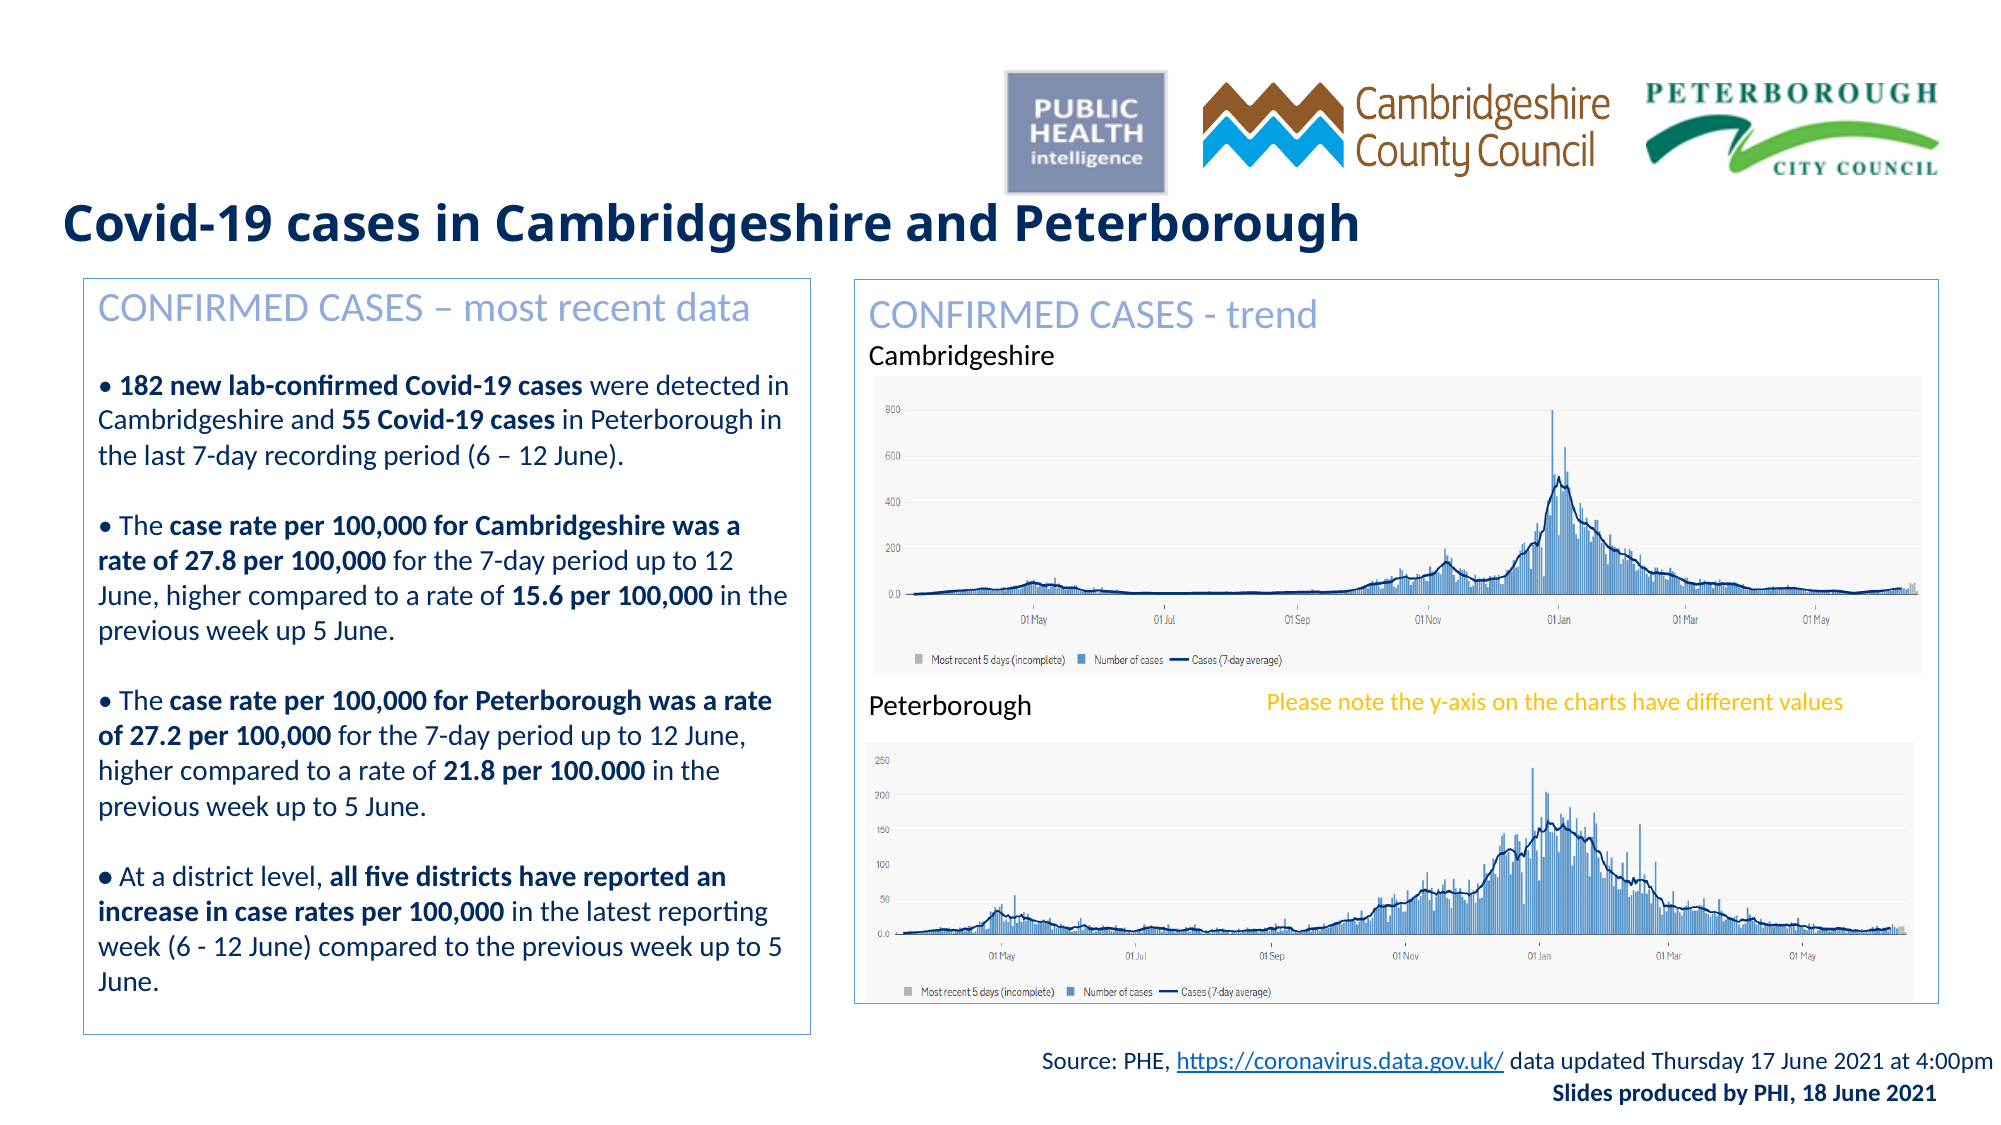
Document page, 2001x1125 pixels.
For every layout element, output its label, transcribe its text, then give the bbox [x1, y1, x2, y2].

picture [874, 376, 1923, 673]
title Covid-19 cases in Cambridgeshire and Peterborough [48, 168, 1548, 260]
picture [1646, 83, 1939, 175]
text_box Source: PHE, https://coronavirus.data.gov.uk/ data updated Thursday 17 June 2021 at 4:00pm [1027, 1034, 2000, 1082]
text_box Slides produced by PHI, 18 June 2021 [1492, 1069, 1953, 1114]
picture [1003, 64, 1173, 202]
text_box CONFIRMED CASES - trend Cambridgeshire Peterborough [854, 279, 1939, 1004]
picture [865, 742, 1914, 1002]
text_box Please note the y-axis on the charts have different values [1252, 678, 1874, 724]
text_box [1202, 81, 1610, 178]
subtitle CONFIRMED CASES – most recent data • 182 new lab-confirmed Covid-19 cases were detected in Cambridgeshire and 55 Covid-19 cases in Peterborough in the last 7-day recording period (6 – 12 June). • The case rate per 100,000 for Cambridgeshire was a rate of 27.8 per 100,000 for the 7-day period up to 12 June, higher compared to a rate of 15.6 per 100,000 in the previous week up 5 June. • The case rate per 100,000 for Peterborough was a rate of 27.2 per 100,000 for the 7-day period up to 12 June, higher compared to a rate of 21.8 per 100.000 in the previous week up to 5 June. • At a district level, all five districts have reported an increase in case rates per 100,000 in the latest reporting week (6 - 12 June) compared to the previous week up to 5 June. [83, 278, 811, 1035]
